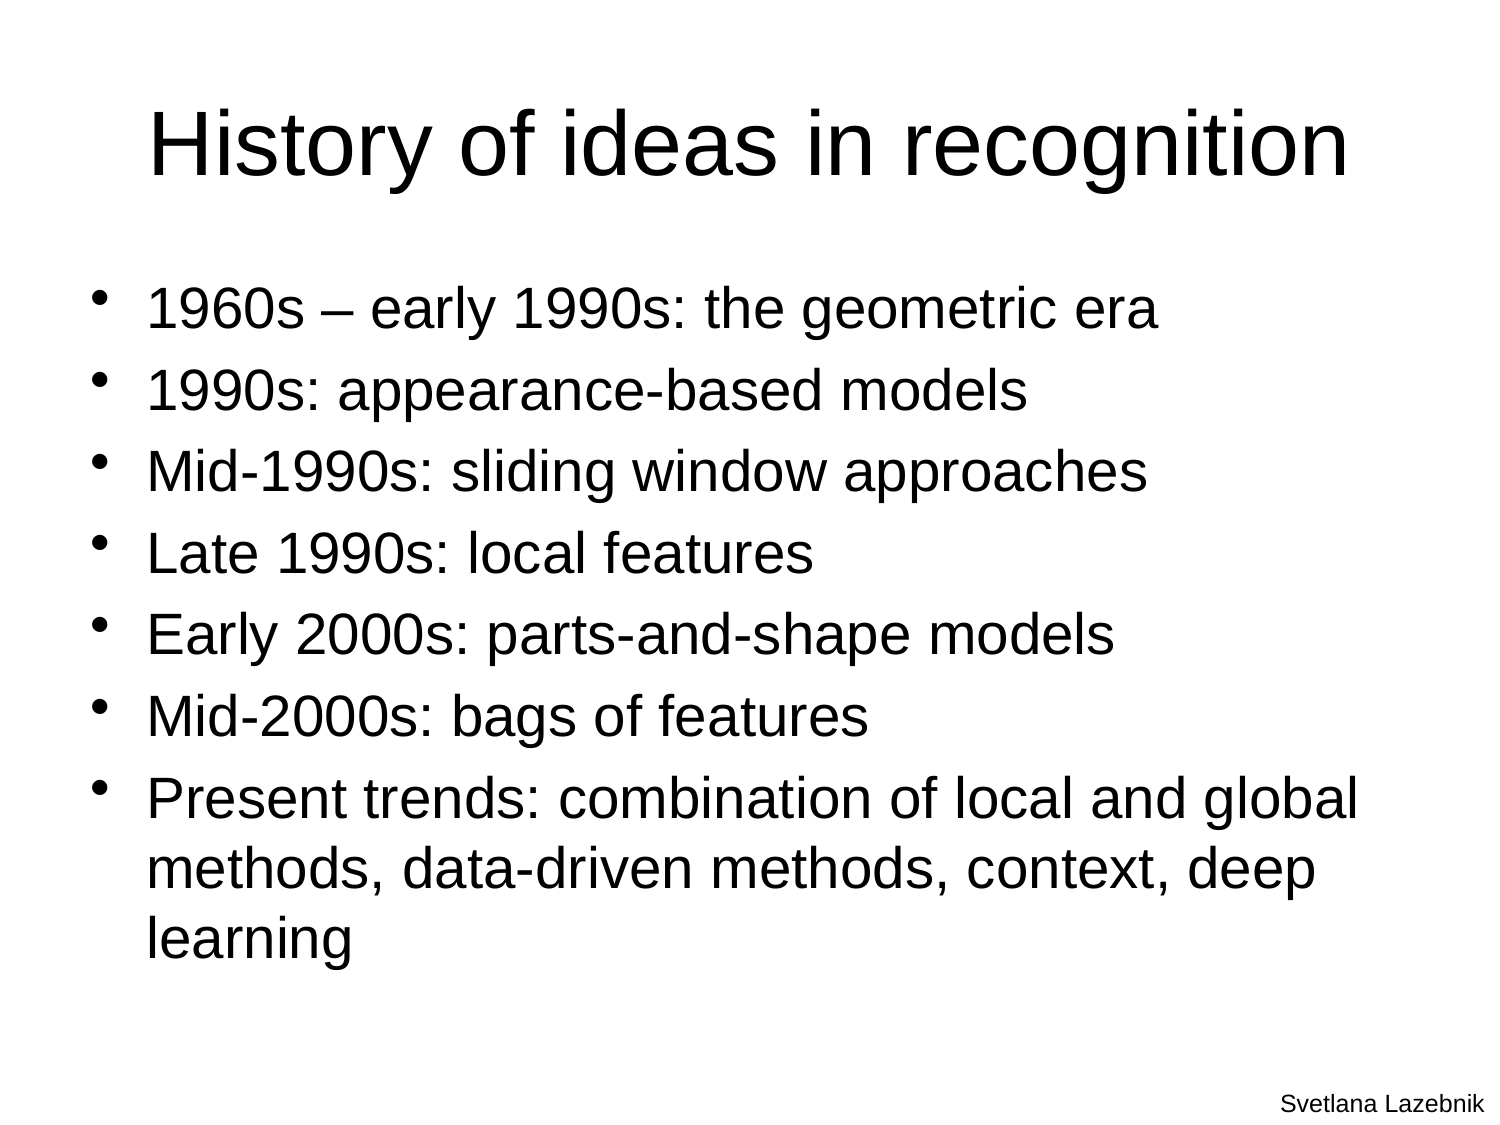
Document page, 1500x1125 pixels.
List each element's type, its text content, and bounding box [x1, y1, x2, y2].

list 1960s – early 1990s: the geometric era 1990s: appearance-based models Mid-1990s: sliding window approaches Late 1990s: local features Early 2000s: parts-and-shape models Mid-2000s: bags of features Present trends: combination of local and global methods, data-driven methods, context, deep learning [75, 262, 1425, 1005]
title History of ideas in recognition [75, 45, 1425, 233]
text_box Svetlana Lazebnik [1162, 1079, 1500, 1125]
